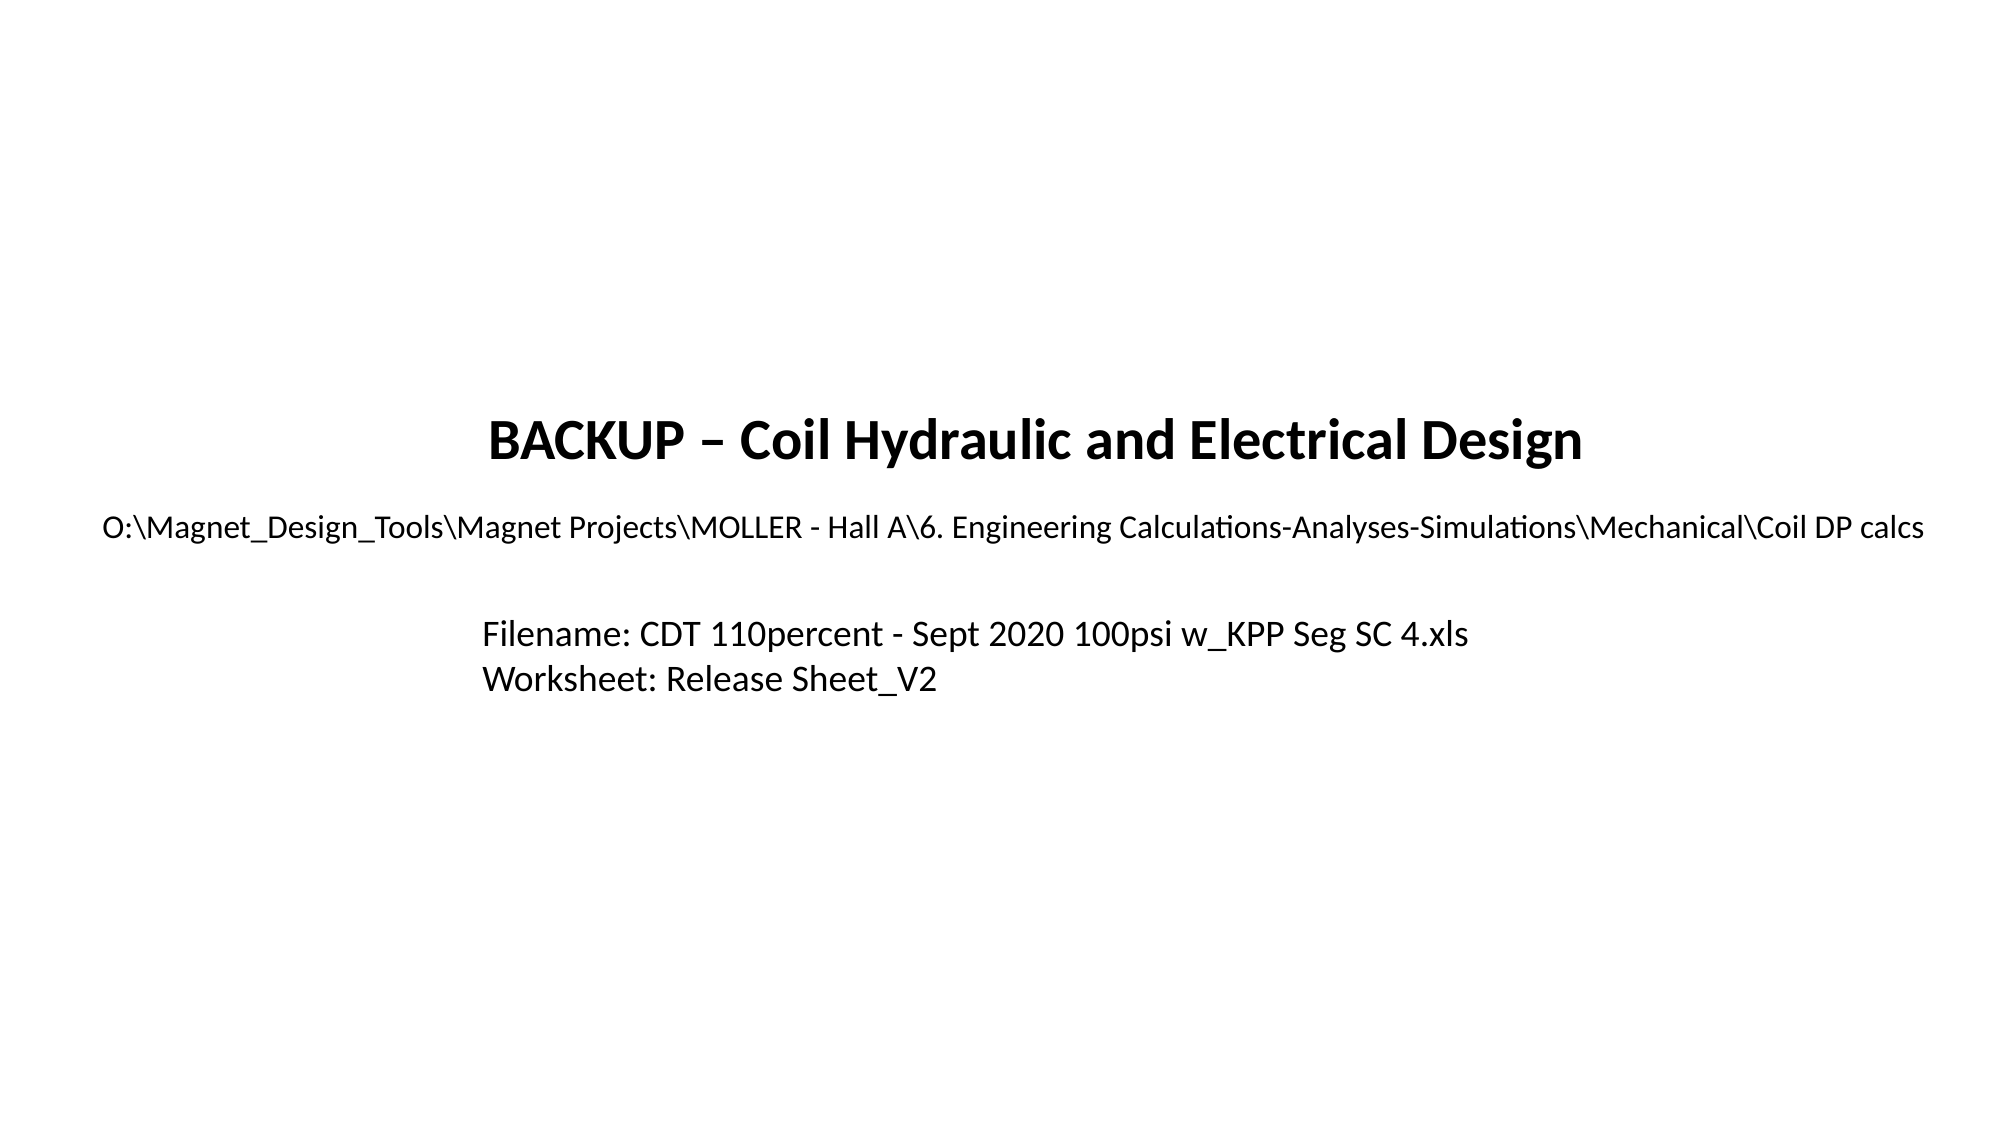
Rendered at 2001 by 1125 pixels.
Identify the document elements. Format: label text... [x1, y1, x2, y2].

text_box BACKUP – Coil Hydraulic and Electrical Design [473, 393, 1599, 479]
text_box Filename: CDT 110percent - Sept 2020 100psi w_KPP Seg SC 4.xls Worksheet: Release Sheet_V2 [467, 601, 1485, 707]
text_box O:\Magnet_Design_Tools\Magnet Projects\MOLLER - Hall A\6. Engineering Calculations-Analyses-Simulations\Mechanical\Coil DP calcs [87, 498, 1943, 553]
